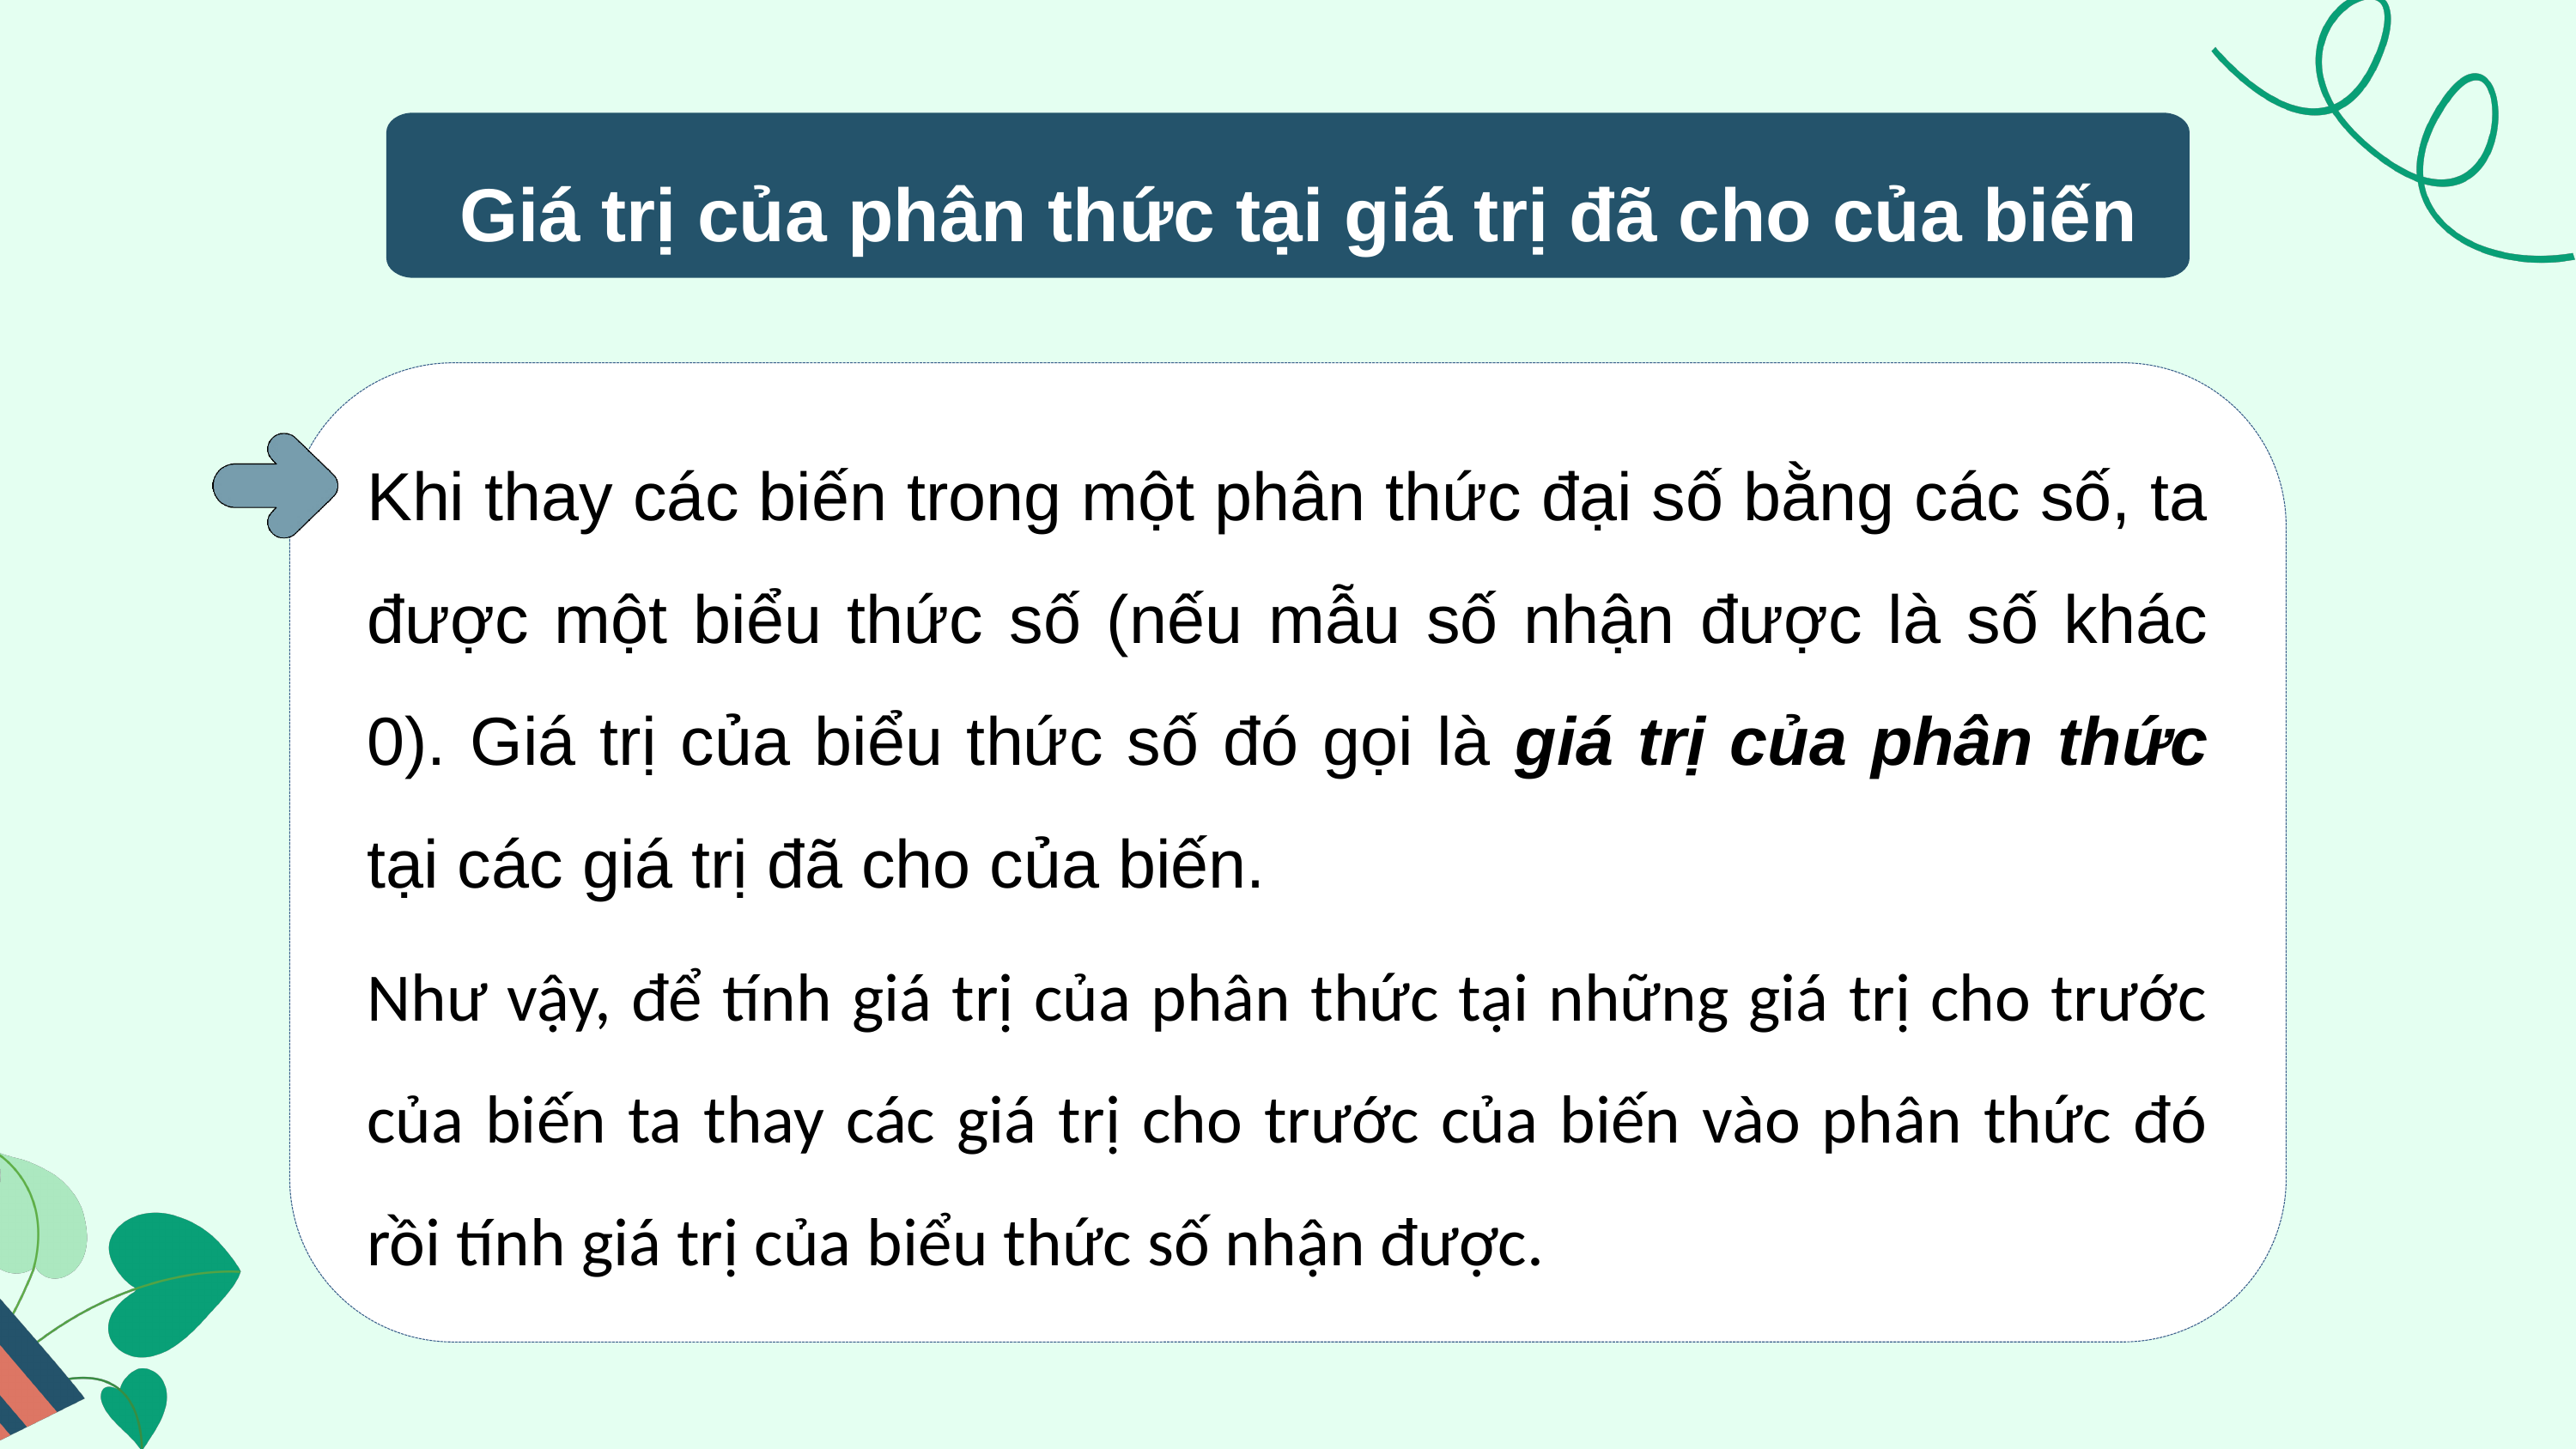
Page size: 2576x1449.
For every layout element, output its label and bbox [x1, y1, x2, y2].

text_box [289, 362, 2287, 1343]
picture [212, 430, 338, 540]
picture [2211, 0, 2576, 362]
picture [0, 1078, 289, 1449]
text_box [386, 112, 2190, 278]
